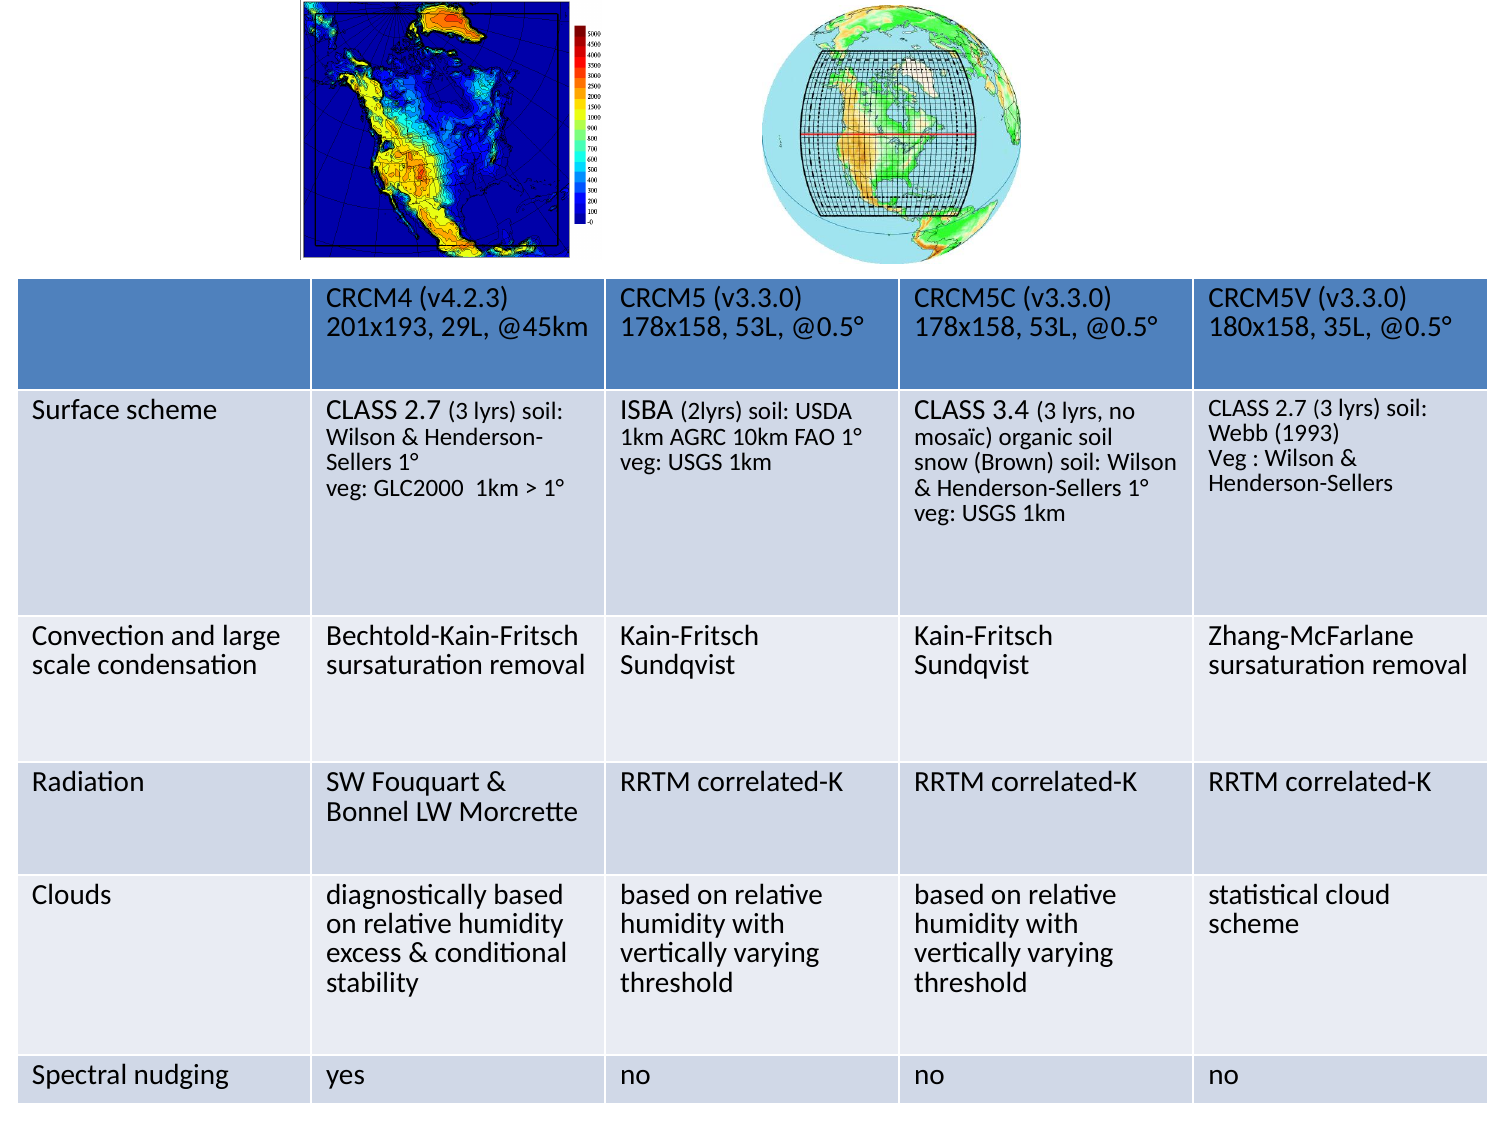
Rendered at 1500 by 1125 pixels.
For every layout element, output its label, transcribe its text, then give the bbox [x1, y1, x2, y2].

table_cell no [606, 1056, 898, 1103]
table_cell CLASS 2.7 (3 lyrs) soil: Webb (1993) Veg : Wilson & Henderson-Sellers [1194, 391, 1487, 615]
table_cell Kain-Fritsch Sundqvist [606, 617, 898, 761]
table_cell Zhang-McFarlane sursaturation removal [1194, 617, 1487, 761]
table_cell no [900, 1056, 1192, 1103]
table_cell yes [312, 1056, 604, 1103]
table_cell Spectral nudging [18, 1056, 310, 1103]
table_cell RRTM correlated-K [900, 763, 1192, 874]
table_header CRCM5 (v3.3.0) 178x158, 53L, @0.5° [606, 279, 898, 389]
table_cell no [1194, 1056, 1487, 1103]
table_cell Radiation [18, 763, 310, 874]
table_cell RRTM correlated-K [1194, 763, 1487, 874]
table_cell Convection and large scale condensation [18, 617, 310, 761]
table_cell based on relative humidity with vertically varying threshold [606, 876, 898, 1054]
table_cell Kain-Fritsch Sundqvist [900, 617, 1192, 761]
table_cell Surface scheme [18, 391, 310, 615]
table_header CRCM5C (v3.3.0) 178x158, 53L, @0.5° [900, 279, 1192, 389]
table_header CRCM4 (v4.2.3) 201x193, 29L, @45km [312, 279, 604, 389]
table_cell diagnostically based on relative humidity excess & conditional stability [312, 876, 604, 1054]
table_cell ISBA (2lyrs) soil: USDA 1km AGRC 10km FAO 1° veg: USGS 1km [606, 391, 898, 615]
table_cell based on relative humidity with vertically varying threshold [900, 876, 1192, 1054]
table_header CRCM5V (v3.3.0) 180x158, 35L, @0.5° [1194, 279, 1487, 389]
picture [299, 0, 602, 260]
table_cell statistical cloud scheme [1194, 876, 1487, 1054]
table_cell Bechtold-Kain-Fritsch sursaturation removal [312, 617, 604, 761]
table_cell CLASS 2.7 (3 lyrs) soil: Wilson & Henderson-Sellers 1° veg: GLC2000 1km > 1° [312, 391, 604, 615]
table_header [18, 279, 310, 389]
table_cell SW Fouquart & Bonnel LW Morcrette [312, 763, 604, 874]
table_cell RRTM correlated-K [606, 763, 898, 874]
picture [762, 0, 1021, 266]
table_cell Clouds [18, 876, 310, 1054]
table_cell CLASS 3.4 (3 lyrs, no mosaïc) organic soil snow (Brown) soil: Wilson & Henderson-Sellers 1° veg: USGS 1km [900, 391, 1192, 615]
